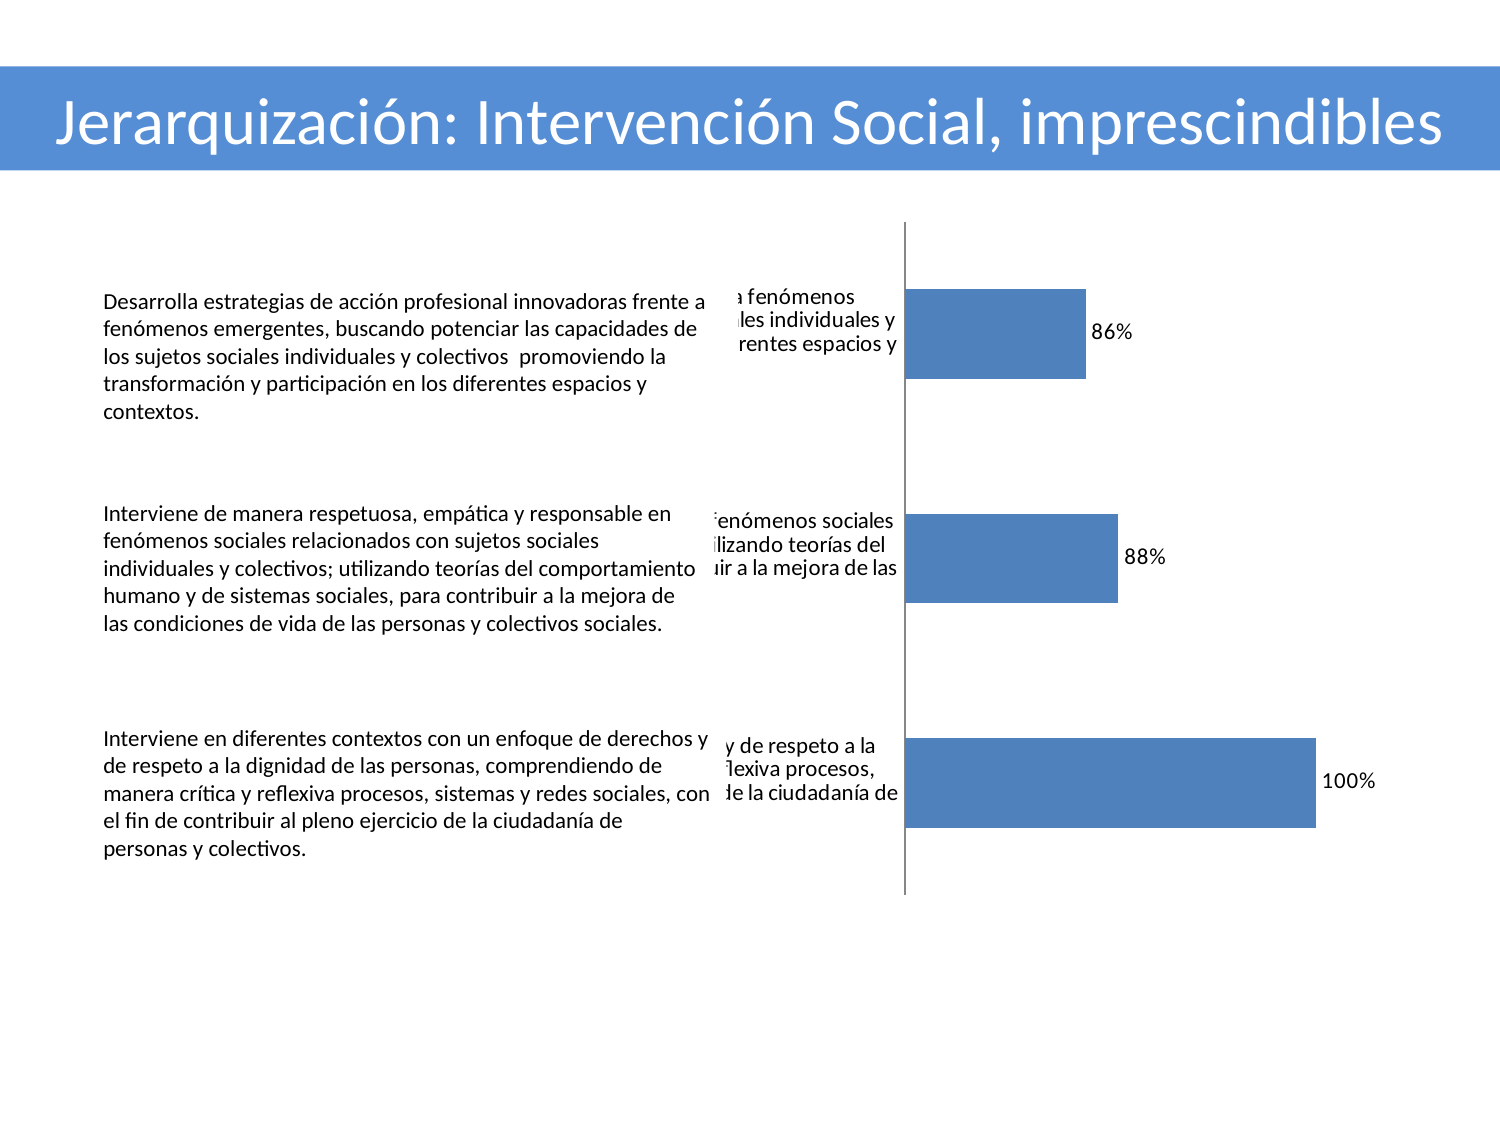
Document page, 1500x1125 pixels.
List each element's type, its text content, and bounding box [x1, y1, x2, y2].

title Jerarquización: Intervención Social, imprescindibles [0, 66, 1500, 171]
chart [74, 207, 1426, 910]
